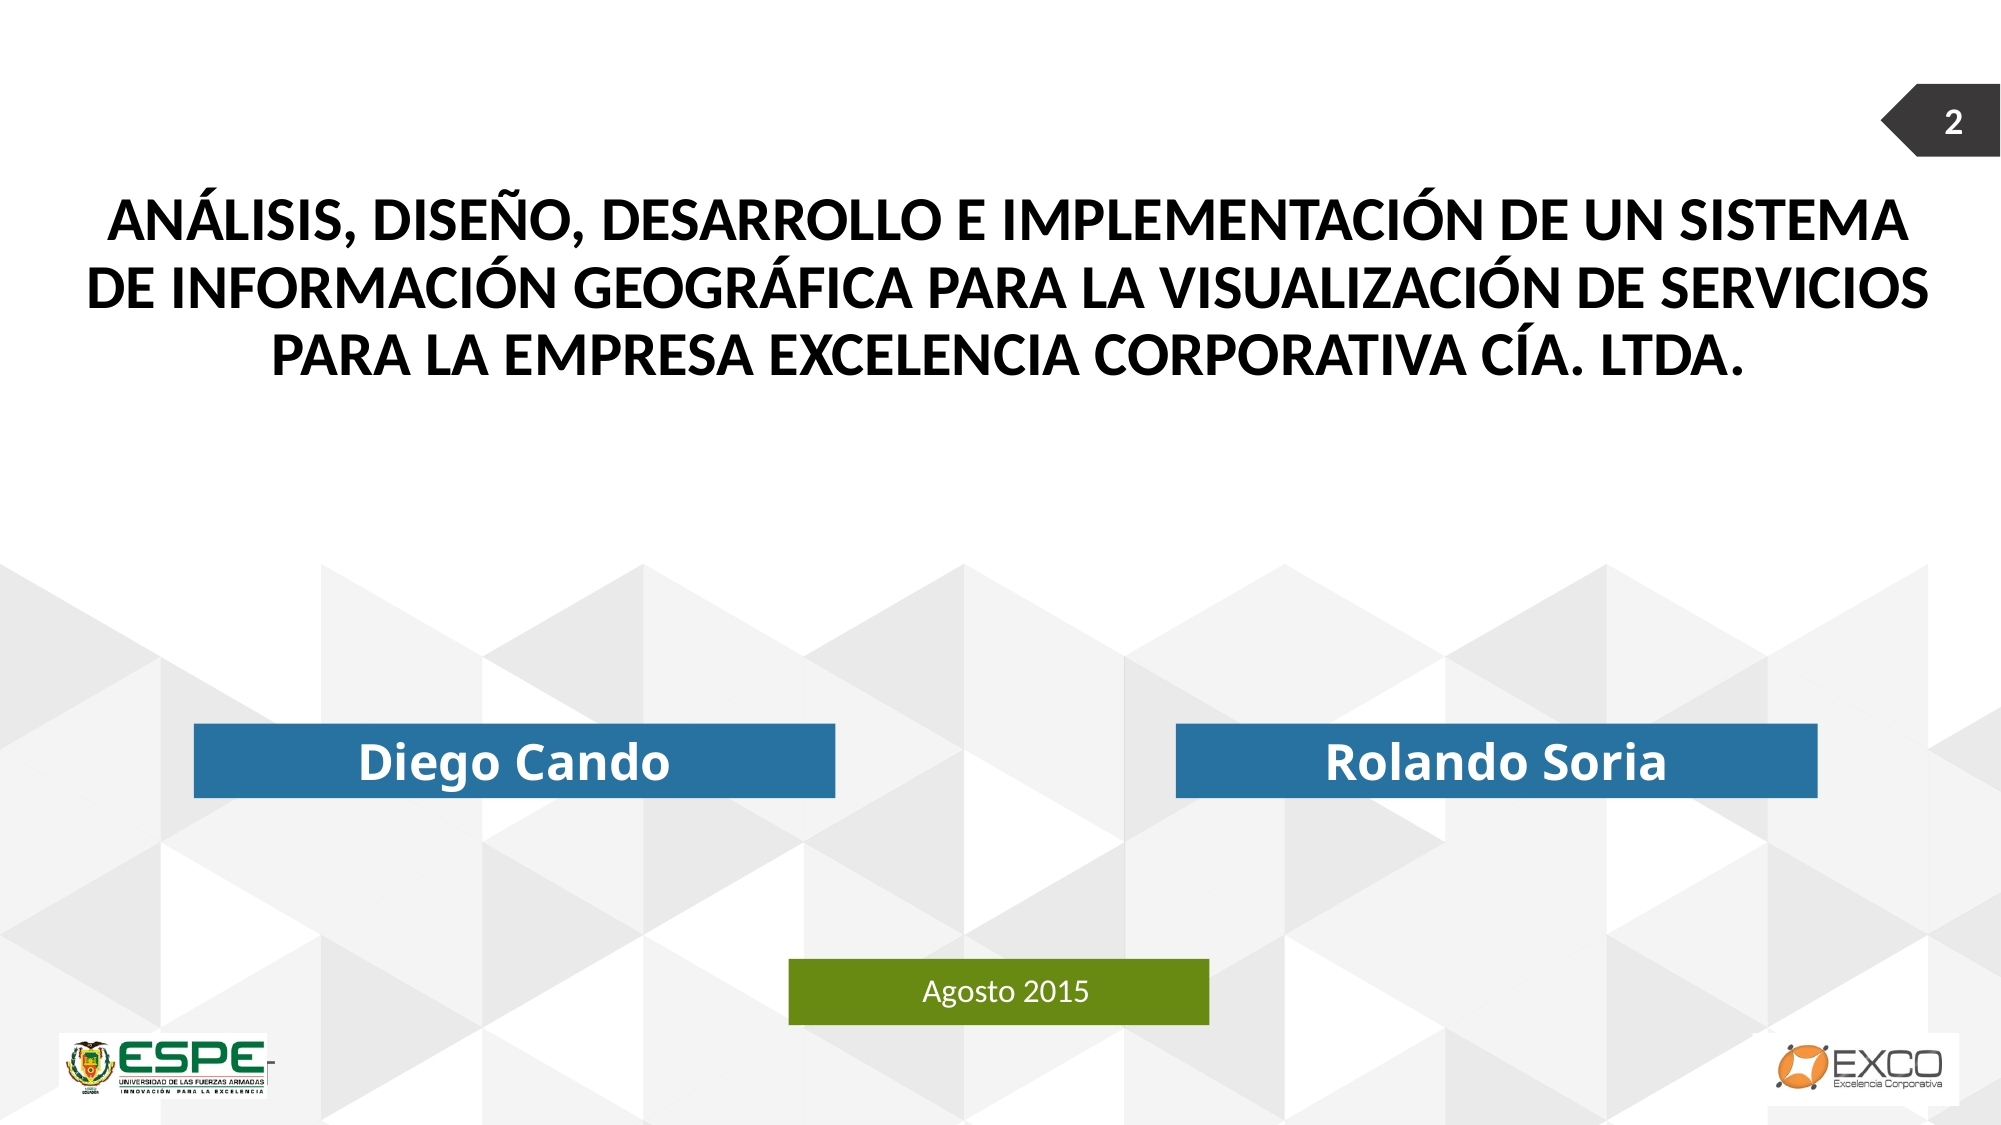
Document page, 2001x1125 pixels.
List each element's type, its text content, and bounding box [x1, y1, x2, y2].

text_box [193, 723, 836, 799]
text_box ANÁLISIS, DISEÑO, DESARROLLO E IMPLEMENTACIÓN DE UN SISTEMA DE INFORMACIÓN GEOGRÁFICA PARA LA VISUALIZACIÓN DE SERVICIOS PARA LA EMPRESA EXCELENCIA CORPORATIVA CÍA. LTDA. [59, 179, 1960, 447]
text_box Agosto 2015 [907, 961, 1105, 1016]
picture [1752, 1033, 1960, 1106]
text_box Rolando Soria [1309, 722, 1684, 798]
text_box Diego Cando [342, 722, 687, 798]
text_box [1175, 723, 1819, 799]
text_box [788, 958, 1210, 1026]
picture [59, 1033, 267, 1099]
slide_number 2 [1900, 89, 1979, 150]
